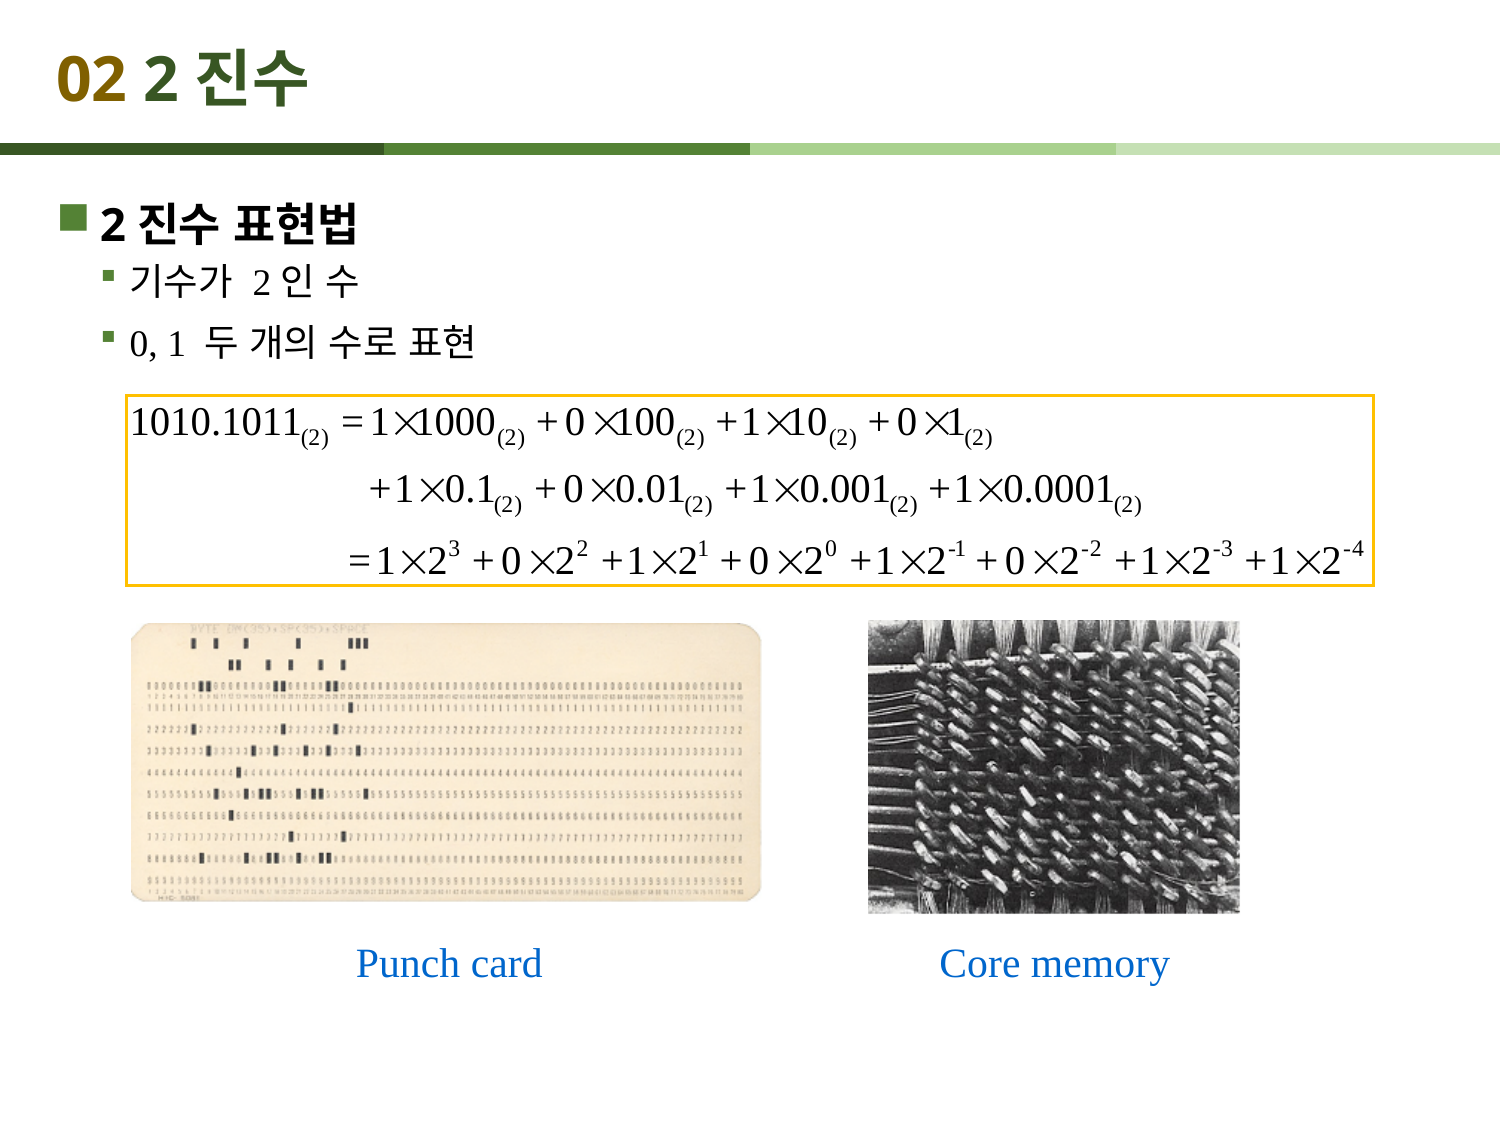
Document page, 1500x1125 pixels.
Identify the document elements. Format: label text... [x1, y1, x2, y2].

list 2진수 표현법 기수가 2인 수 0, 1 두 개의 수로 표현 [41, 160, 1459, 1059]
text_box Core memory [924, 928, 1186, 994]
title 02 2진수 [41, 31, 1282, 121]
picture [867, 620, 1243, 918]
text_box Punch card [341, 928, 559, 994]
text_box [127, 396, 1373, 585]
picture [131, 623, 768, 906]
